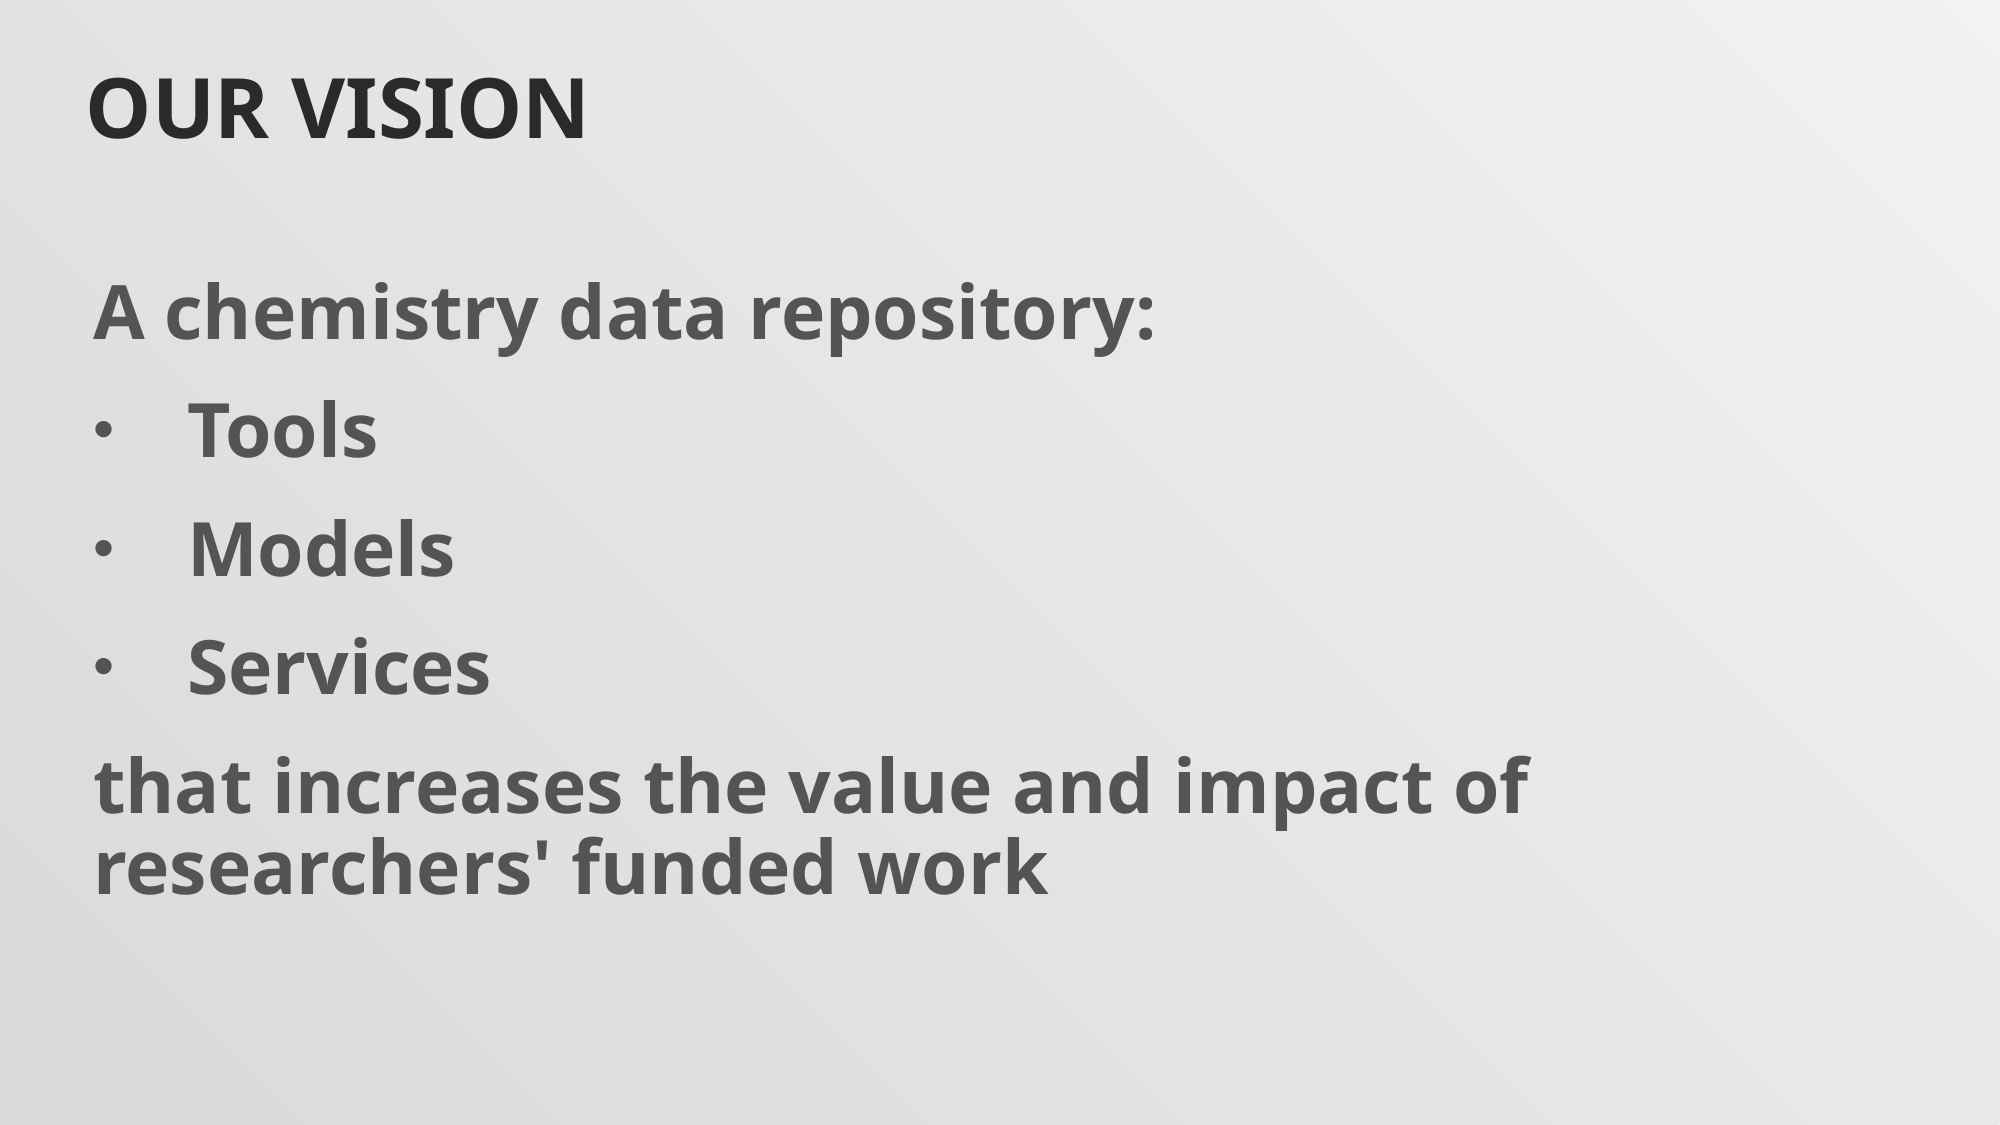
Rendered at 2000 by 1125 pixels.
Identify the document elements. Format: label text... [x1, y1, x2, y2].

title OUR VISION [70, 54, 1913, 164]
list A chemistry data repository: Tools Models Services that increases the value and impact of researchers' funded work [78, 267, 2000, 988]
